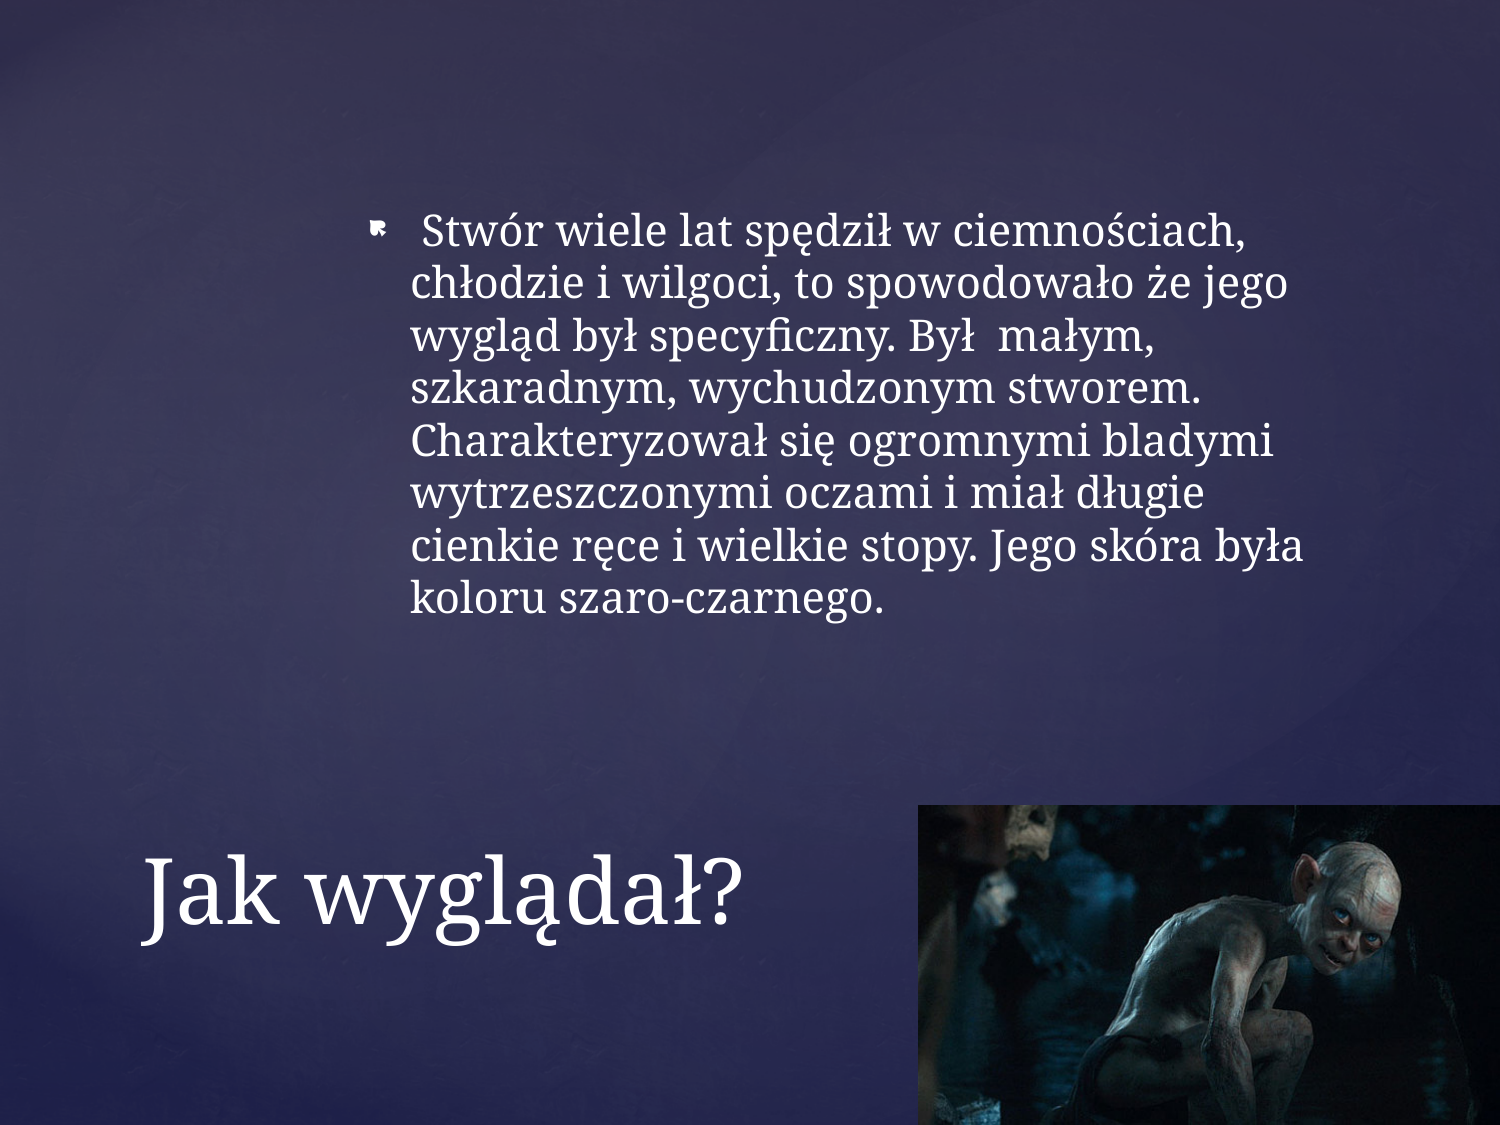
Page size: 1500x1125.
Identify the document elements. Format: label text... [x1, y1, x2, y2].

title Jak wyglądał? [127, 800, 1365, 950]
list Stwór wiele lat spędził w ciemnościach, chłodzie i wilgoci, to spowodowało że jego wygląd był specyficzny. Był małym, szkaradnym, wychudzonym stworem. Charakteryzował się ogromnymi bladymi wytrzeszczonymi oczami i miał długie cienkie ręce i wielkie stopy. Jego skóra była koloru szaro-czarnego. [350, 112, 1350, 713]
picture [917, 805, 1500, 1125]
